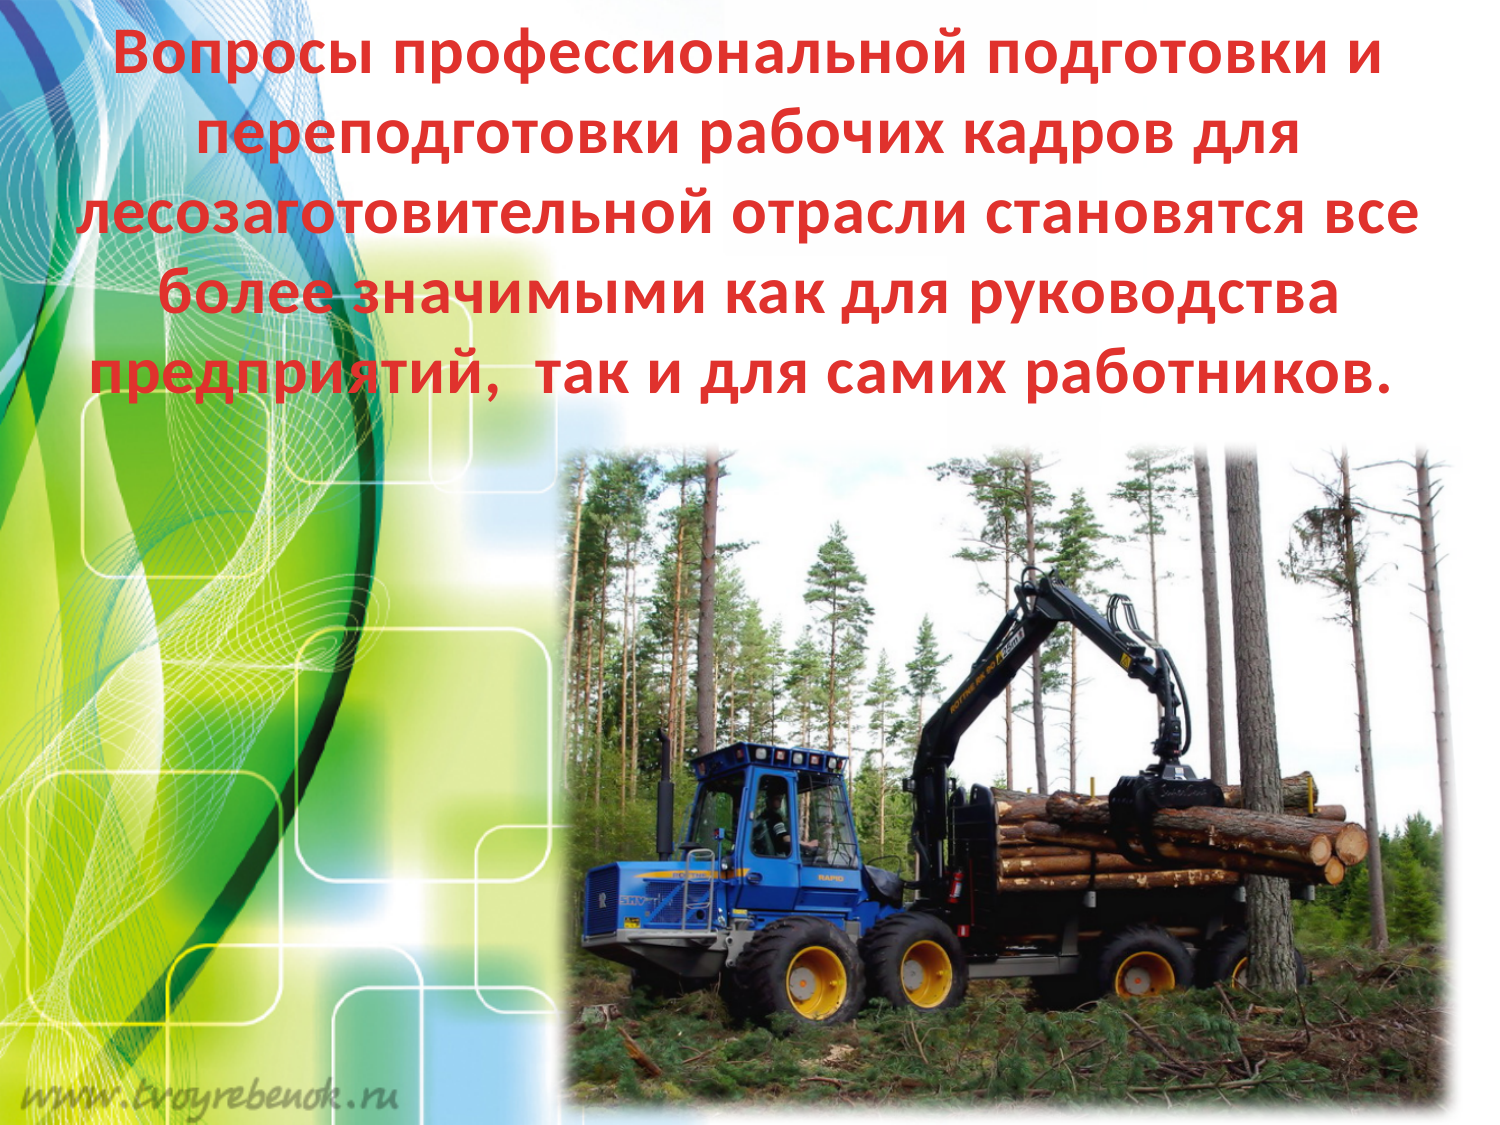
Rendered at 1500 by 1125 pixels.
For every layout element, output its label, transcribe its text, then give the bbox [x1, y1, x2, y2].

picture [0, 415, 1500, 1125]
text_box Вопросы профессиональной подготовки и переподготовки рабочих кадров для лесозаготовительной отрасли становятся все более значимыми как для руководства предприятий, так и для самих работников. [0, 0, 1500, 415]
